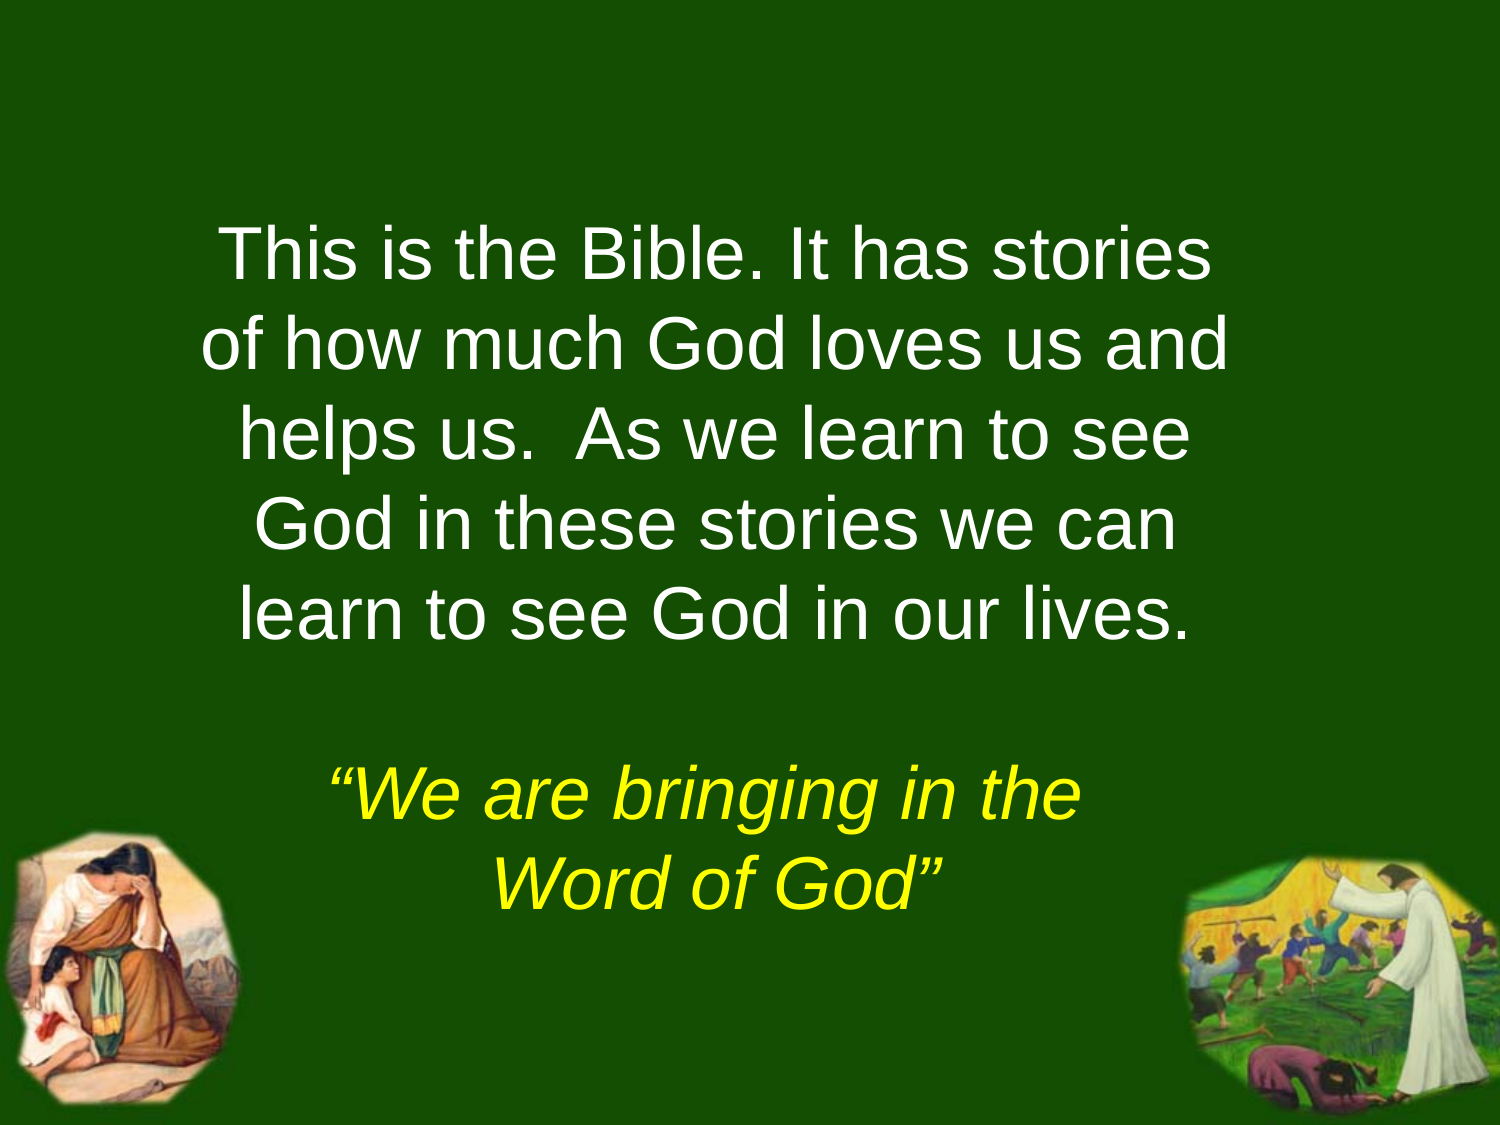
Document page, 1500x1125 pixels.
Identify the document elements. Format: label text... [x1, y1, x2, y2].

text_box This is the Bible. It has stories of how much God loves us and helps us. As we learn to see God in these stories we can learn to see God in our lives. “We are bringing in the Word of God” [161, 197, 1270, 933]
picture [0, 0, 1500, 1125]
